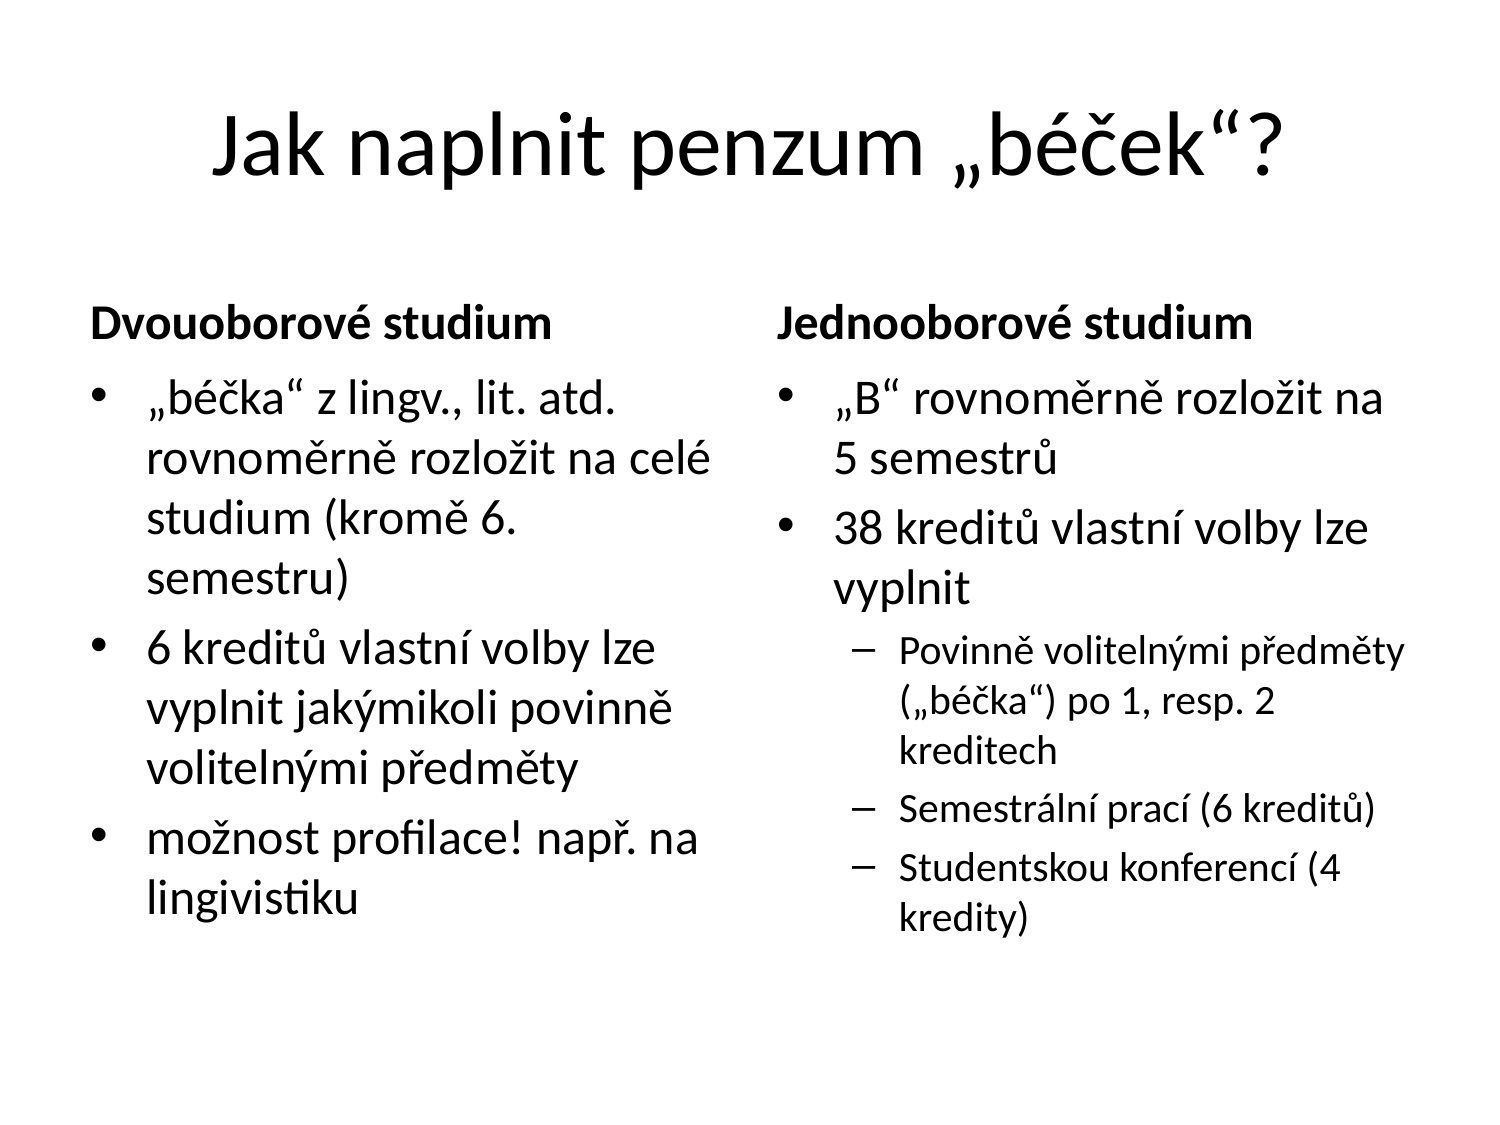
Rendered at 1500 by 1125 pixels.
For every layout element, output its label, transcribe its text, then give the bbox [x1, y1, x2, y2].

list Jednooborové studium [761, 251, 1425, 356]
list „B“ rovnoměrně rozložit na 5 semestrů 38 kreditů vlastní volby lze vyplnit Povinně volitelnými předměty („béčka“) po 1, resp. 2 kreditech Semestrální prací (6 kreditů) Studentskou konferencí (4 kredity) [761, 356, 1425, 1005]
title Jak naplnit penzum „béček“? [75, 45, 1425, 233]
list Dvouoborové studium [75, 251, 738, 356]
list „béčka“ z lingv., lit. atd. rovnoměrně rozložit na celé studium (kromě 6. semestru) 6 kreditů vlastní volby lze vyplnit jakýmikoli povinně volitelnými předměty možnost profilace! např. na lingivistiku [75, 356, 738, 1005]
